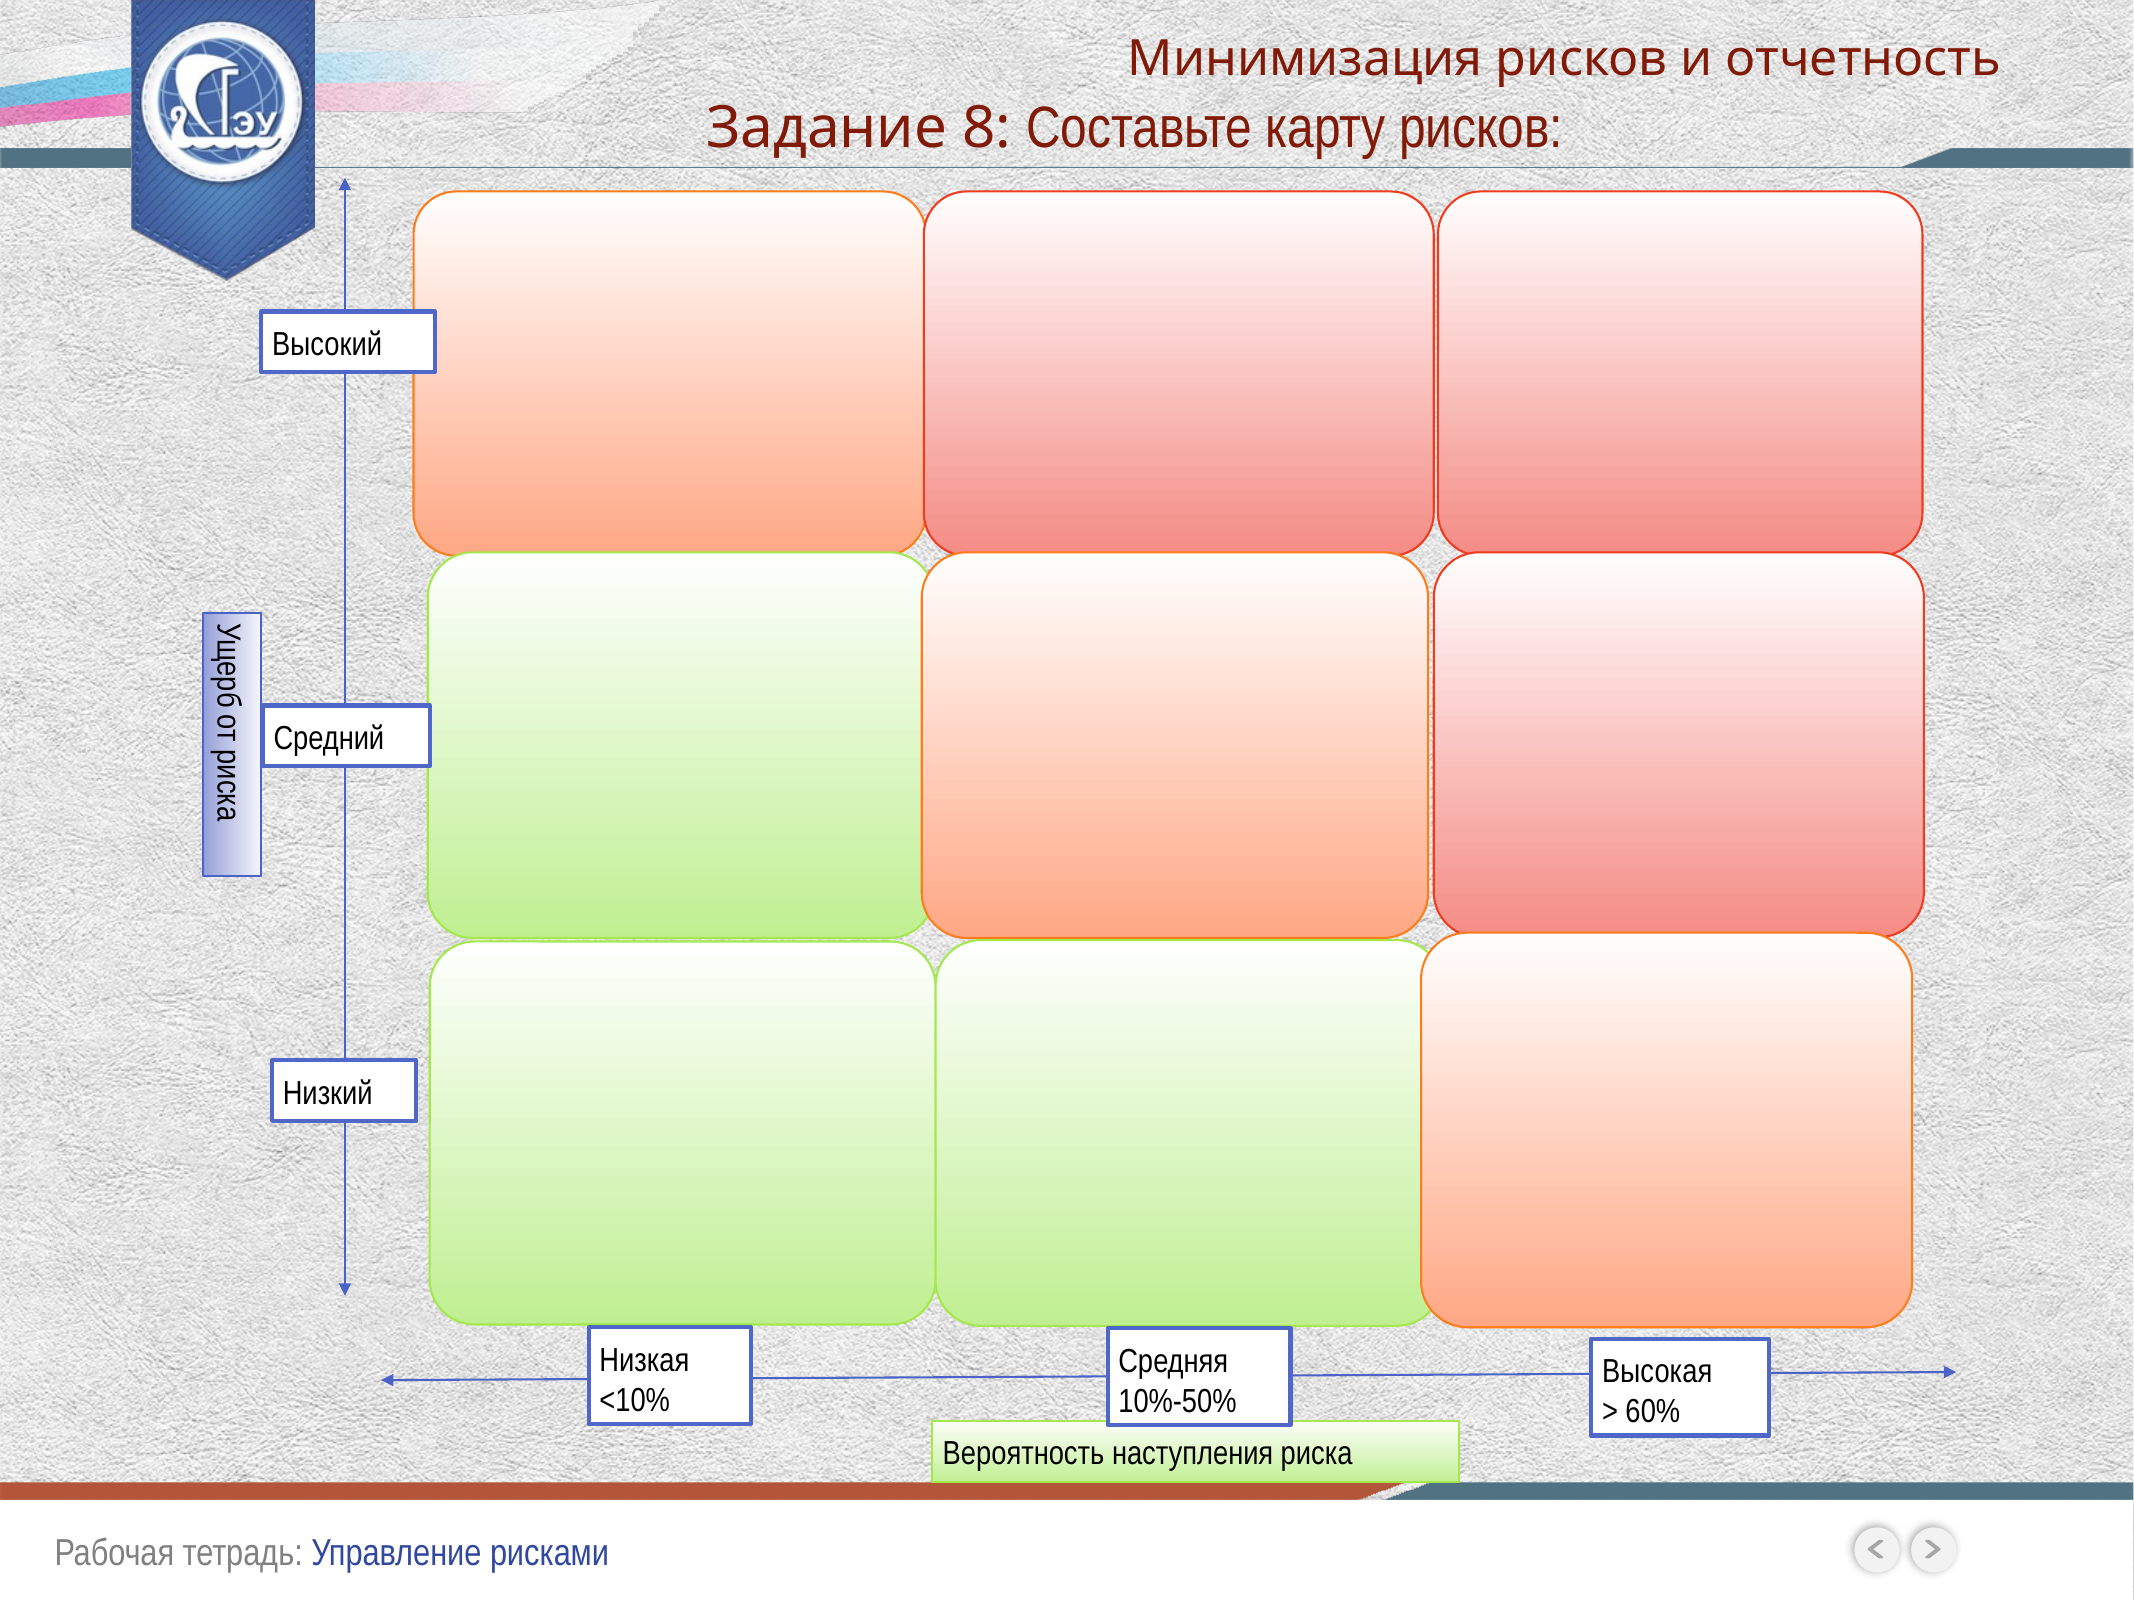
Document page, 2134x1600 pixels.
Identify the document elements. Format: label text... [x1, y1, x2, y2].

text_box [413, 191, 925, 556]
text_box [427, 552, 928, 939]
text_box Минимизация рисков и отчетность [1117, 14, 2013, 96]
text_box Высокий [261, 311, 436, 372]
text_box [380, 1373, 588, 1387]
text_box [429, 941, 935, 1325]
text_box [1437, 191, 1923, 554]
text_box Средний [262, 705, 430, 767]
text_box Высокая > 60% [1591, 1338, 1770, 1436]
text_box [1433, 552, 1924, 937]
text_box [1421, 932, 1913, 1328]
text_box Задание 8: Составьте карту рисков: [695, 78, 1588, 170]
text_box [1770, 1365, 1957, 1379]
text_box Низкий [272, 1060, 417, 1121]
text_box [921, 552, 1429, 939]
text_box Низкая <10% [588, 1327, 751, 1424]
text_box [923, 191, 1434, 555]
text_box Вероятность наступления риска [932, 1420, 1459, 1483]
text_box Средняя 10%-50% [1107, 1328, 1291, 1425]
text_box [338, 1121, 352, 1296]
picture [0, 0, 2134, 1500]
text_box Рабочая тетрадь: Управление рисками [43, 1516, 621, 1584]
text_box [338, 177, 352, 311]
text_box Ущерб от риска [202, 613, 262, 877]
text_box [935, 940, 1431, 1326]
